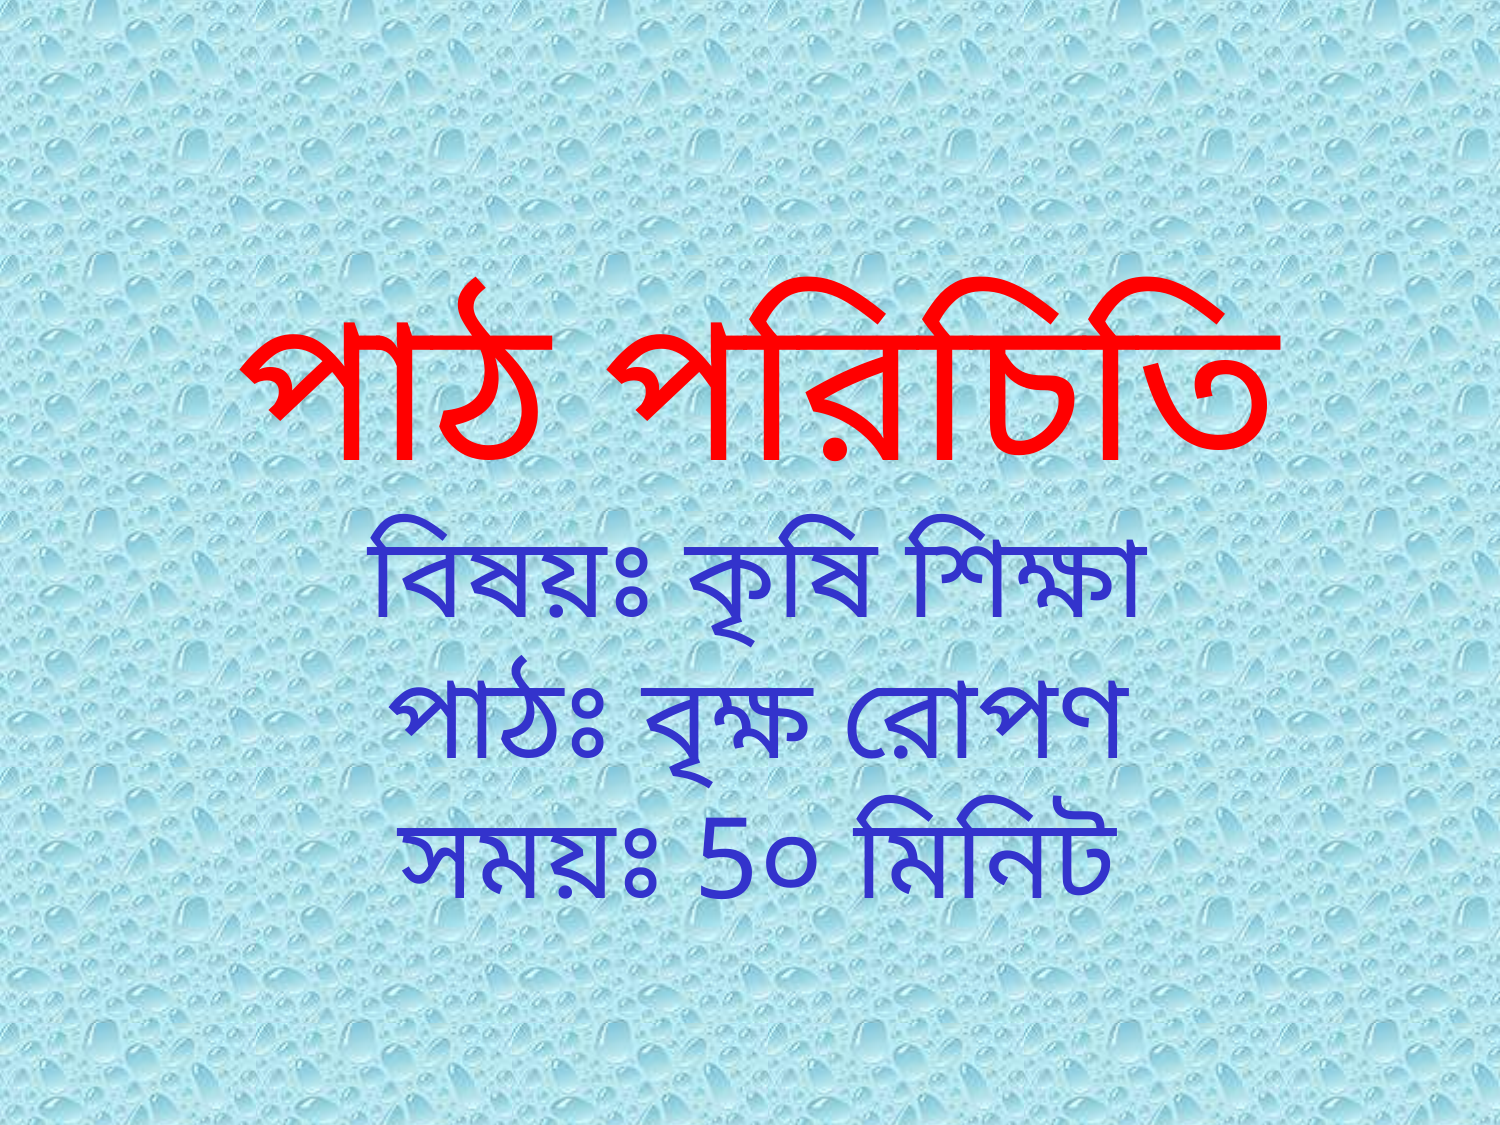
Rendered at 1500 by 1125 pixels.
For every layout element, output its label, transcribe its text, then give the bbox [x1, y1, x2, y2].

list পাঠ পরিচিতি বিষয়ঃ কৃষি শিক্ষা পাঠঃ বৃক্ষ রোপণ সময়ঃ 5০ মিনিট [0, 0, 1500, 1125]
